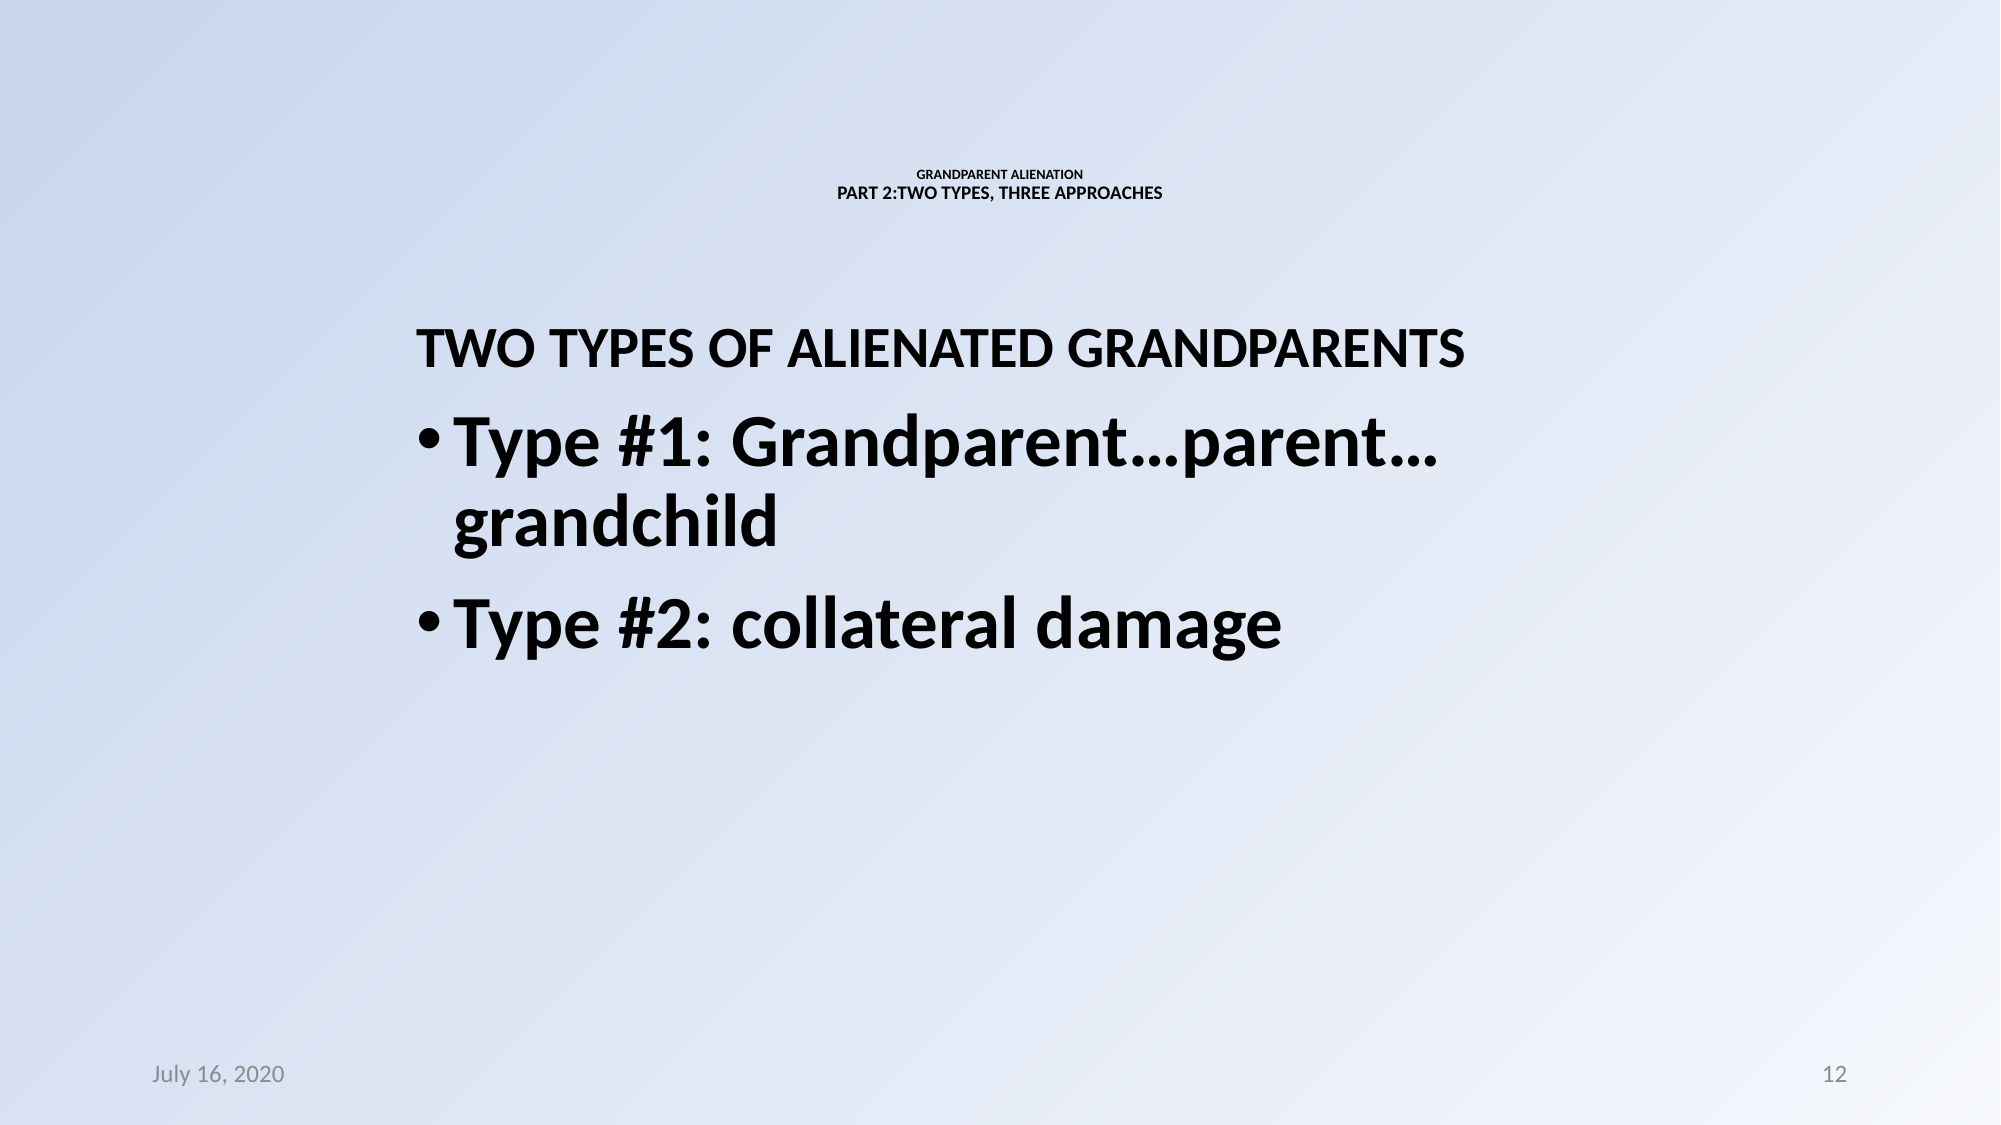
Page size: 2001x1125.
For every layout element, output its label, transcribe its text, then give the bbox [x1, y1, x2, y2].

title GRANDPARENT ALIENATION PART 2:TWO TYPES, THREE APPROACHES [137, 82, 1863, 279]
slide_number 12 [1412, 1042, 1863, 1103]
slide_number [137, 1042, 588, 1103]
list TWO TYPES OF ALIENATED GRANDPARENTS Type #1: Grandparent…parent…grandchild Type #2: collateral damage [400, 310, 1613, 1061]
